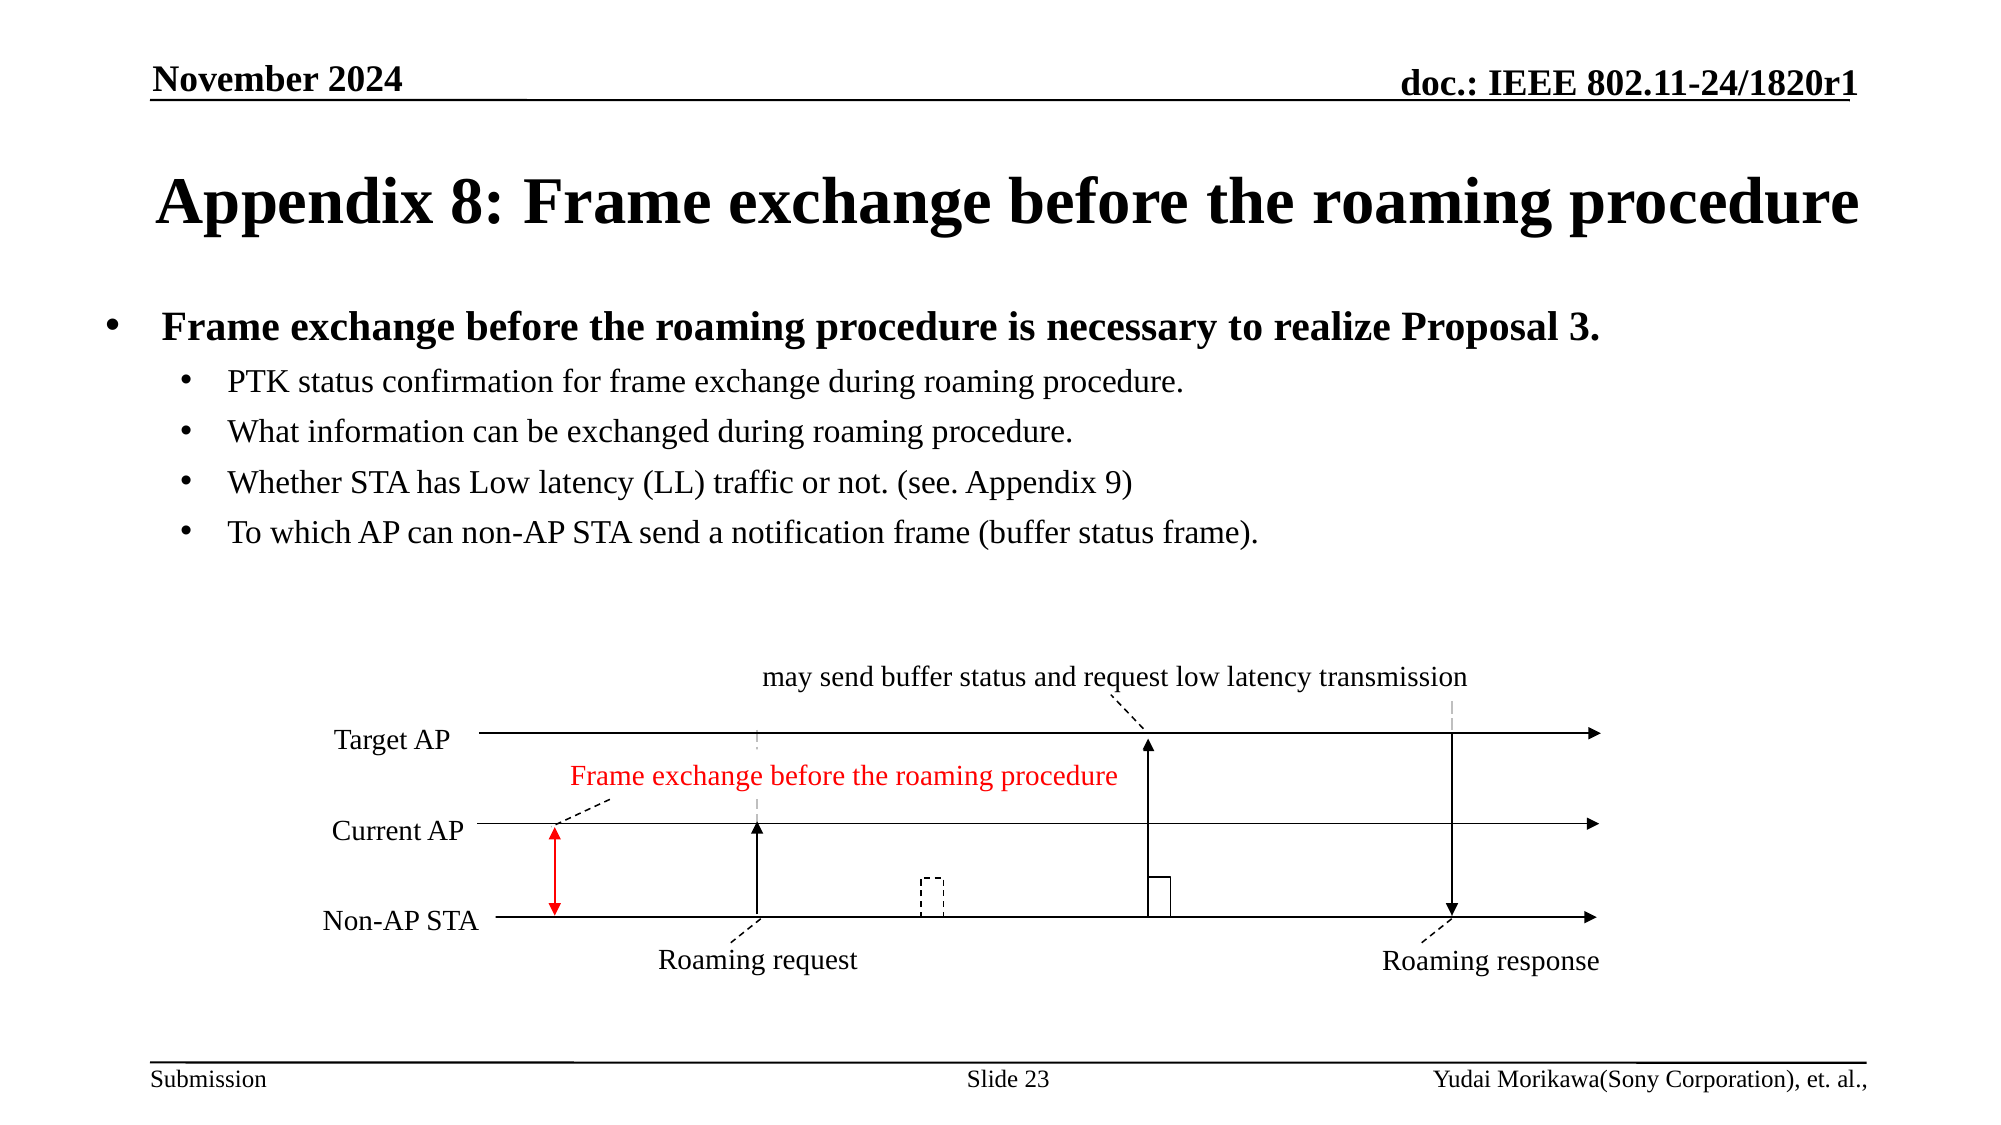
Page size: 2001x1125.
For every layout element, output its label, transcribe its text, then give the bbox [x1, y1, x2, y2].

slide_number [152, 54, 563, 100]
slide_number Slide 23 [950, 1061, 1067, 1123]
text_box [1110, 694, 1144, 730]
text_box Frame exchange before the roaming procedure is necessary to realize Proposal 3. PTK status confirmation for frame exchange during roaming procedure. What information can be exchanged during roaming procedure. Whether STA has Low latency (LL) traffic or not. (see. Appendix 9) To which AP can non-AP STA send a notification frame (buffer status frame). [90, 291, 1927, 582]
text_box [307, 649, 1620, 986]
footer Yudai Morikawa(Sony Corporation), et. al., [1171, 1061, 1869, 1093]
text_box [551, 799, 611, 827]
title Appendix 8: Frame exchange before the roaming procedure [134, 109, 1883, 285]
